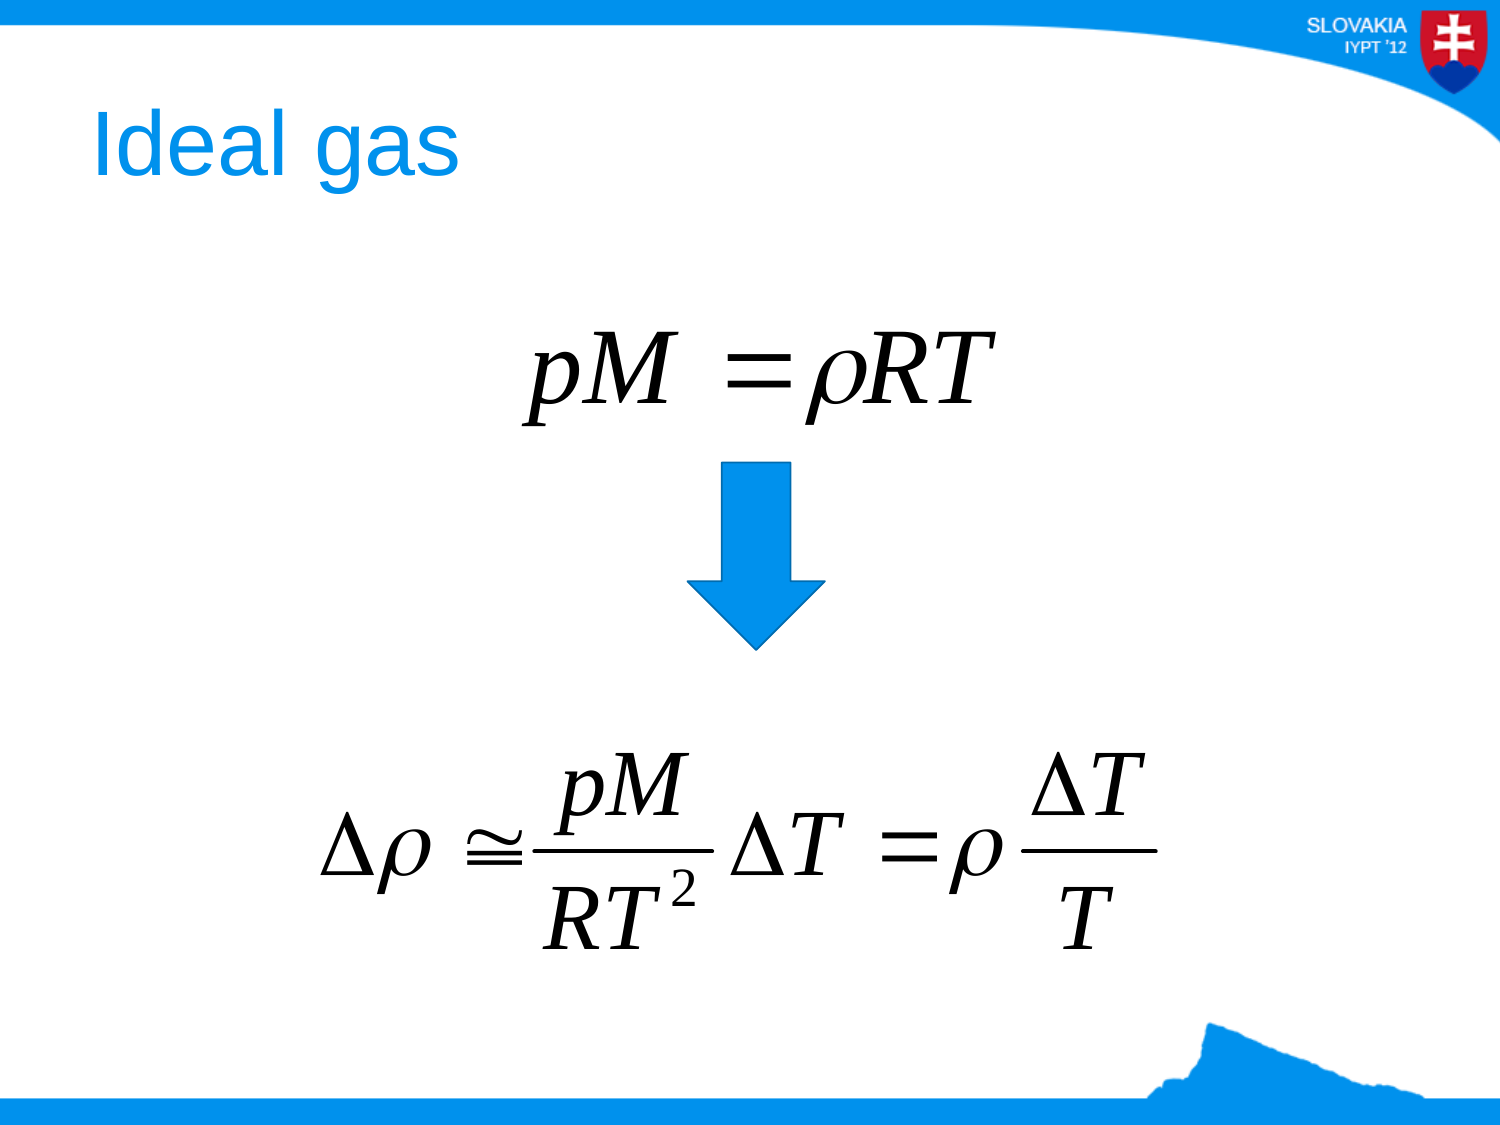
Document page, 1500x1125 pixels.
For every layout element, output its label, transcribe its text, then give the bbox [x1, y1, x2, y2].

picture [0, 0, 1500, 1125]
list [499, 312, 1025, 449]
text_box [303, 724, 1173, 971]
text_box [686, 461, 826, 651]
title Ideal gas [75, 45, 1425, 233]
